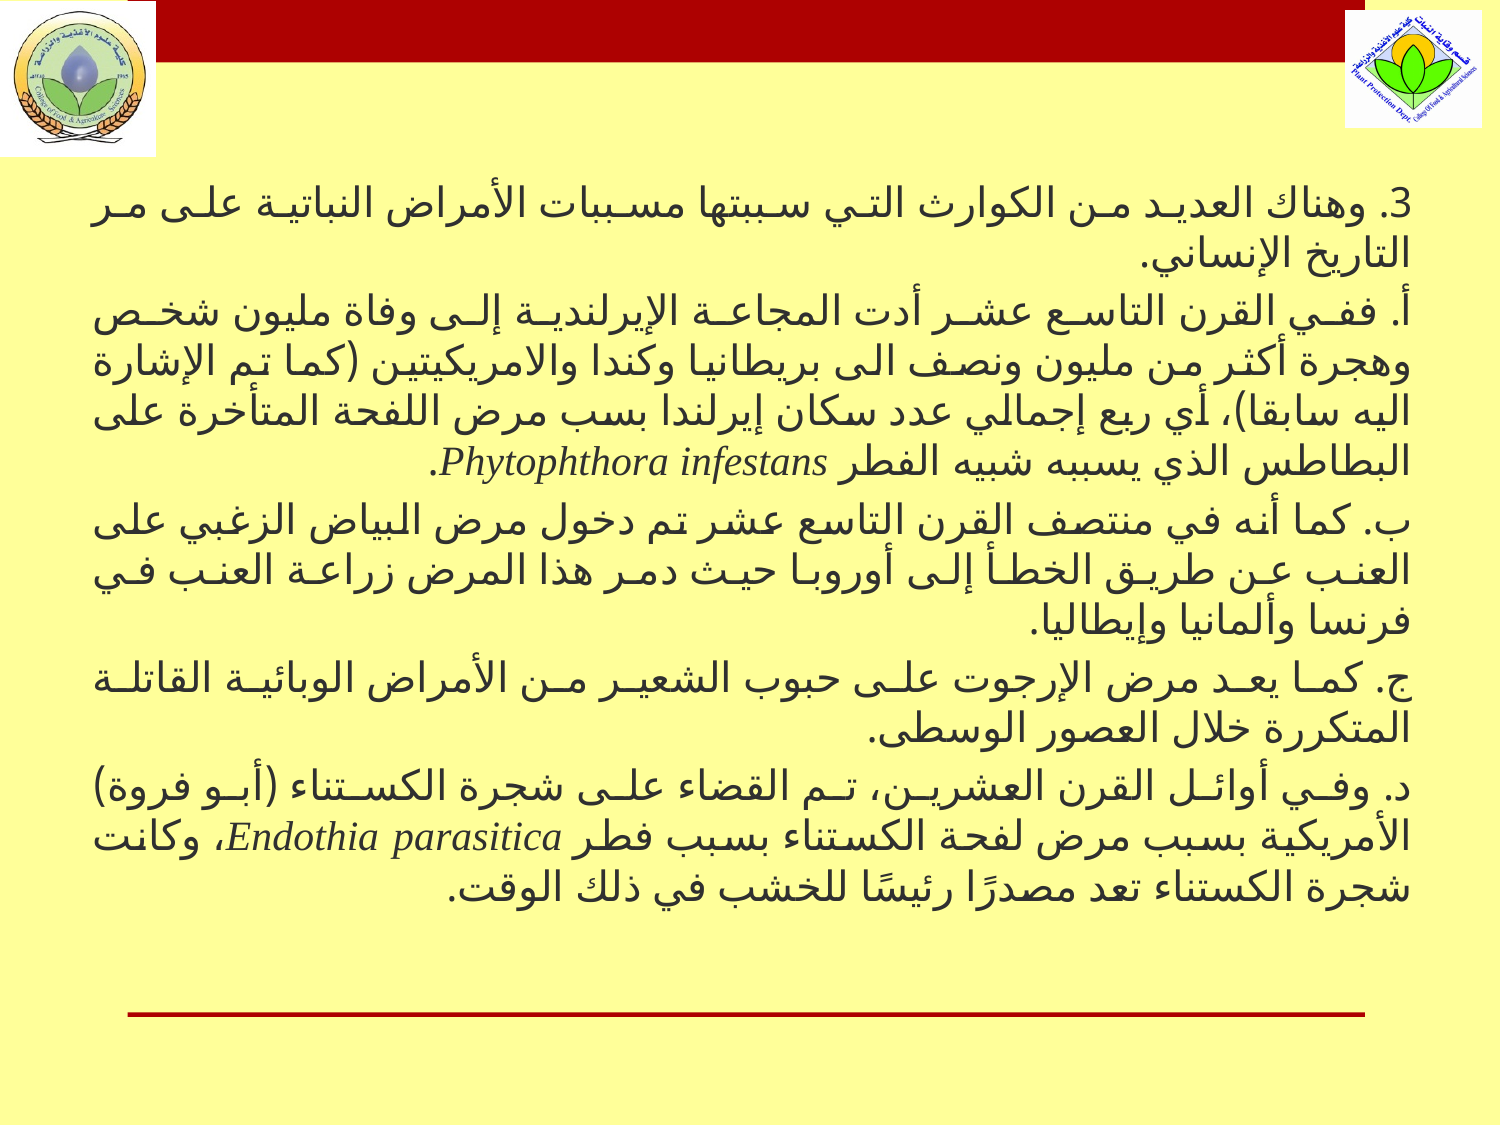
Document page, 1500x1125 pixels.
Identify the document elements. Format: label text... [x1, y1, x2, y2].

picture [1344, 9, 1482, 129]
list 3. وهناك العديد من الكوارث التي سببتها مسببات الأمراض النباتية على مر التاريخ الإنساني. أ. ففي القرن التاسع عشر أدت المجاعة الإيرلندية إلى وفاة مليون شخص وهجرة أكثر من مليون ونصف الى بريطانيا وكندا والامريكيتين (كما تم الإشارة اليه سابقا)، أي ربع إجمالي عدد سكان إيرلندا بسب مرض اللفحة المتأخرة على البطاطس الذي يسببه شبيه الفطر Phytophthora infestans. ب. كما أنه في منتصف القرن التاسع عشر تم دخول مرض البياض الزغبي على العنب عن طريق الخطأ إلى أوروبا حيث دمر هذا المرض زراعة العنب في فرنسا وألمانيا وإيطاليا. ج. كما يعد مرض الإرجوت على حبوب الشعير من الأمراض الوبائية القاتلة المتكررة خلال العصور الوسطى. د. وفي أوائل القرن العشرين، تم القضاء على شجرة الكستناء (أبو فروة) الأمريكية بسبب مرض لفحة الكستناء بسبب فطر Endothia parasitica، وكانت شجرة الكستناء تعد مصدرًا رئيسًا للخشب في ذلك الوقت. [77, 200, 1428, 955]
picture [0, 0, 156, 158]
